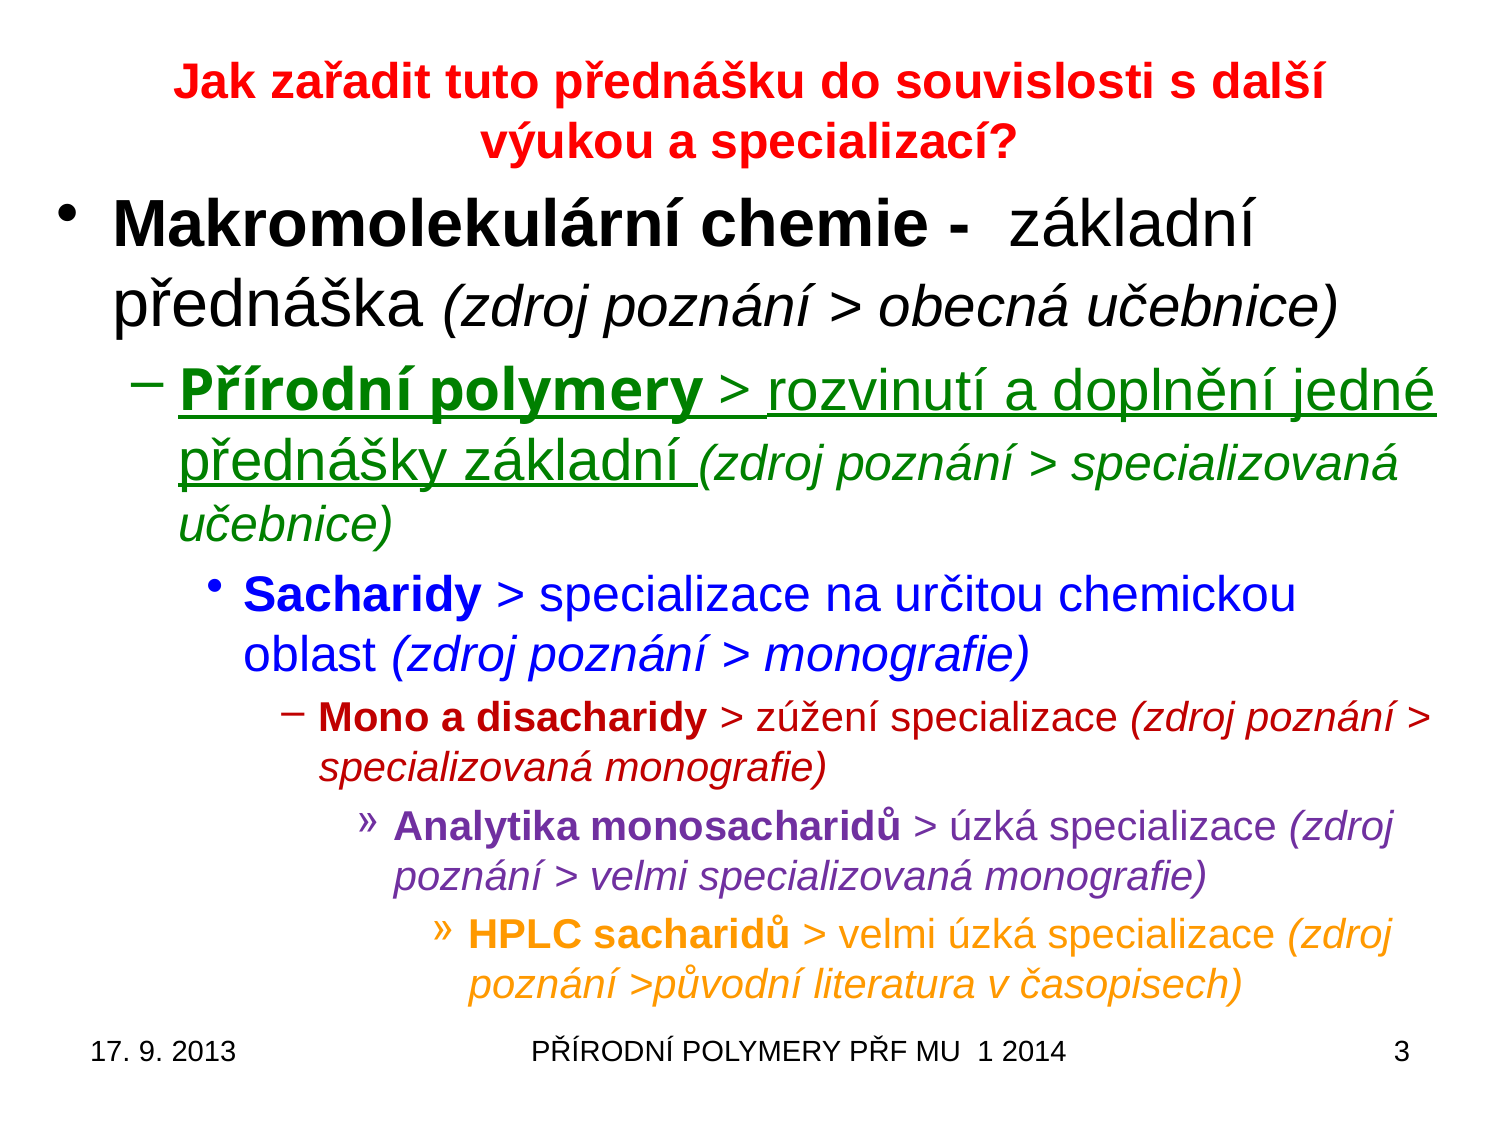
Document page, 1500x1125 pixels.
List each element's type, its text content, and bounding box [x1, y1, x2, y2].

footer PŘÍRODNÍ POLYMERY PŘF MU 1 2014 [426, 1024, 1074, 1103]
title Jak zařadit tuto přednášku do souvislosti s další výukou a specializací? [74, 44, 1426, 172]
slide_number 17. 9. 2013 [74, 1024, 426, 1103]
list Makromolekulární chemie - základní přednáška (zdroj poznání > obecná učebnice) Přírodní polymery > rozvinutí a doplnění jedné přednášky základní (zdroj poznání > specializovaná učebnice) Sacharidy > specializace na určitou chemickou oblast (zdroj poznání > monografie) Mono a disacharidy > zúžení specializace (zdroj poznání > specializovaná monografie) Analytika monosacharidů > úzká specializace (zdroj poznání > velmi specializovaná monografie) HPLC sacharidů > velmi úzká specializace (zdroj poznání >původní literatura v časopisech) [41, 172, 1459, 1024]
slide_number 3 [1074, 1024, 1426, 1103]
